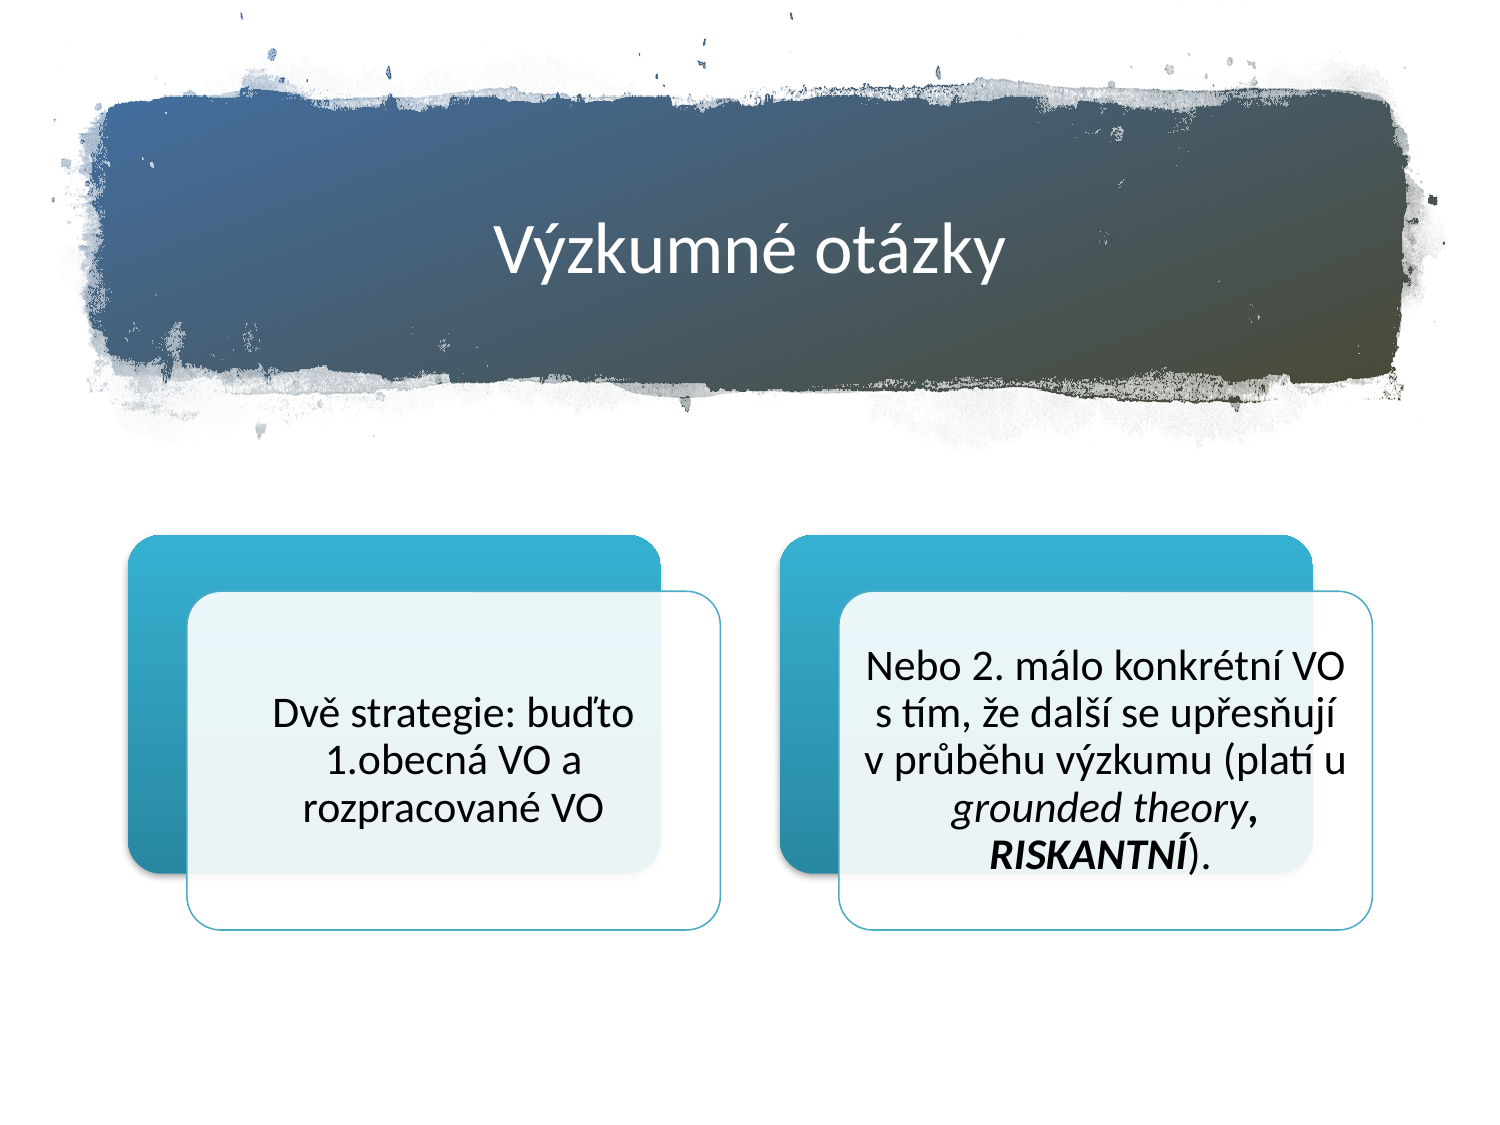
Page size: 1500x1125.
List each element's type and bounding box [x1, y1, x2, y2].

picture [0, 0, 1500, 1125]
list [127, 475, 1373, 990]
